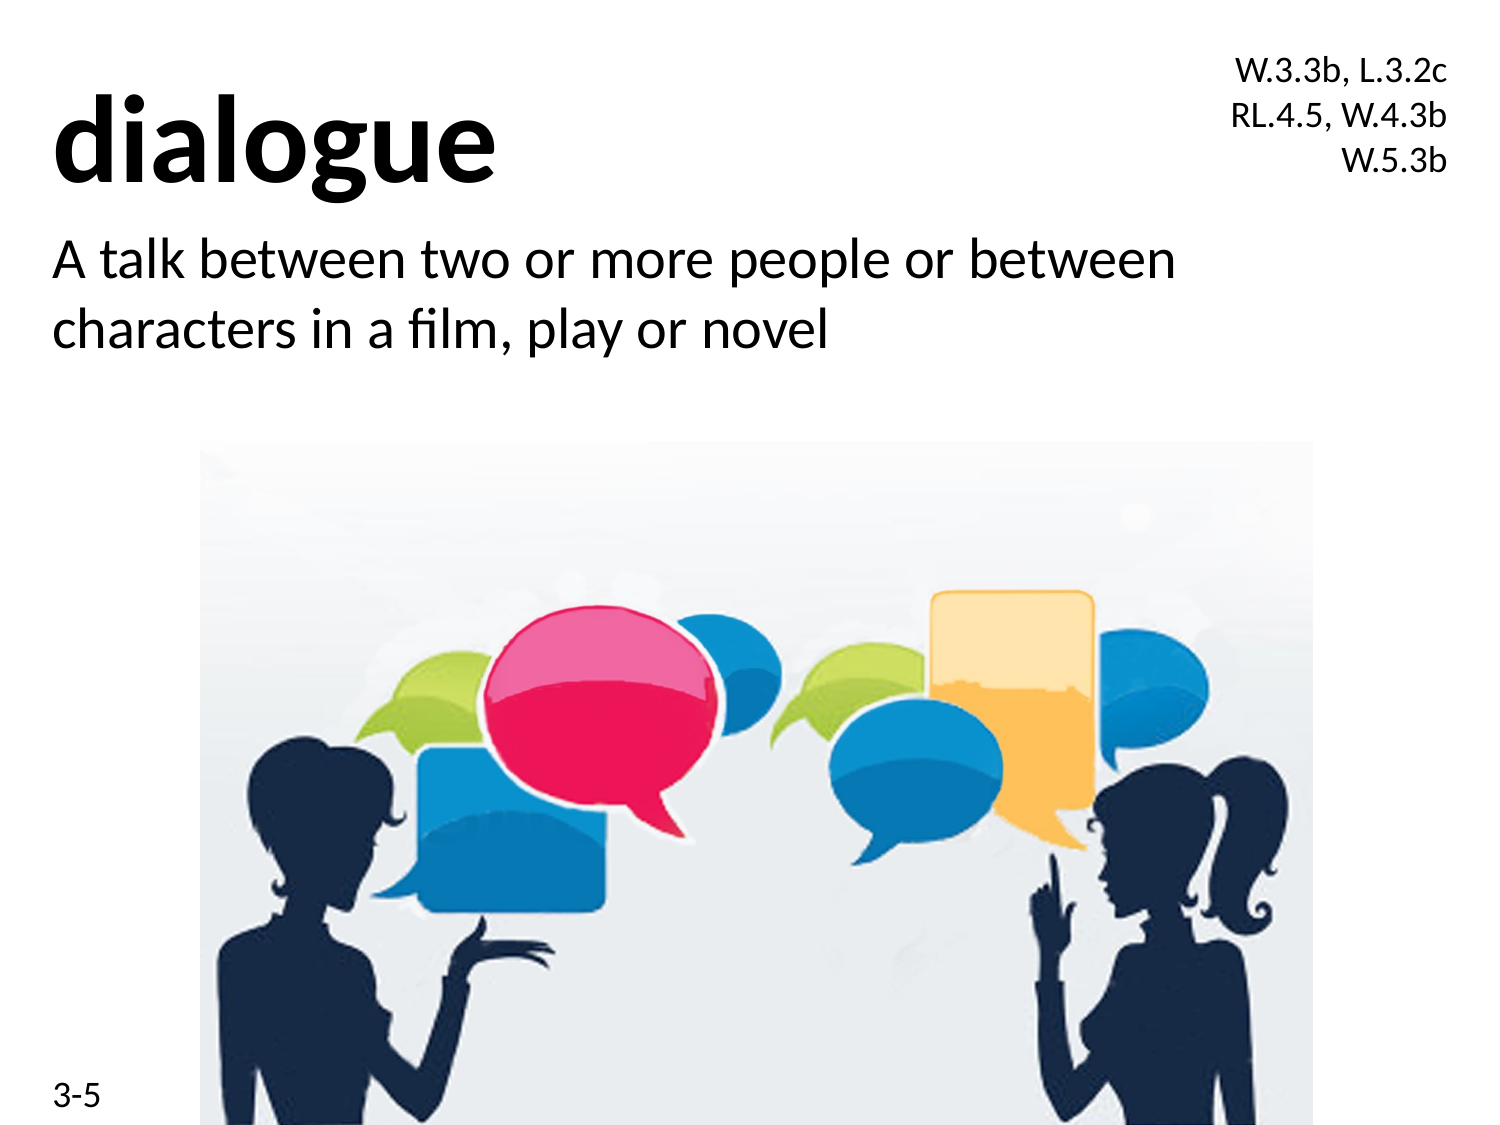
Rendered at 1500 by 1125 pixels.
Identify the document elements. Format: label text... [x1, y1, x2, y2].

picture [199, 441, 1313, 1125]
text_box W.3.3b, L.3.2c RL.4.5, W.4.3b W.5.3b [849, 37, 1463, 188]
text_box A talk between two or more people or between characters in a film, play or novel [37, 212, 1438, 368]
text_box 3-5 [37, 1062, 194, 1123]
text_box dialogue [37, 49, 1263, 212]
